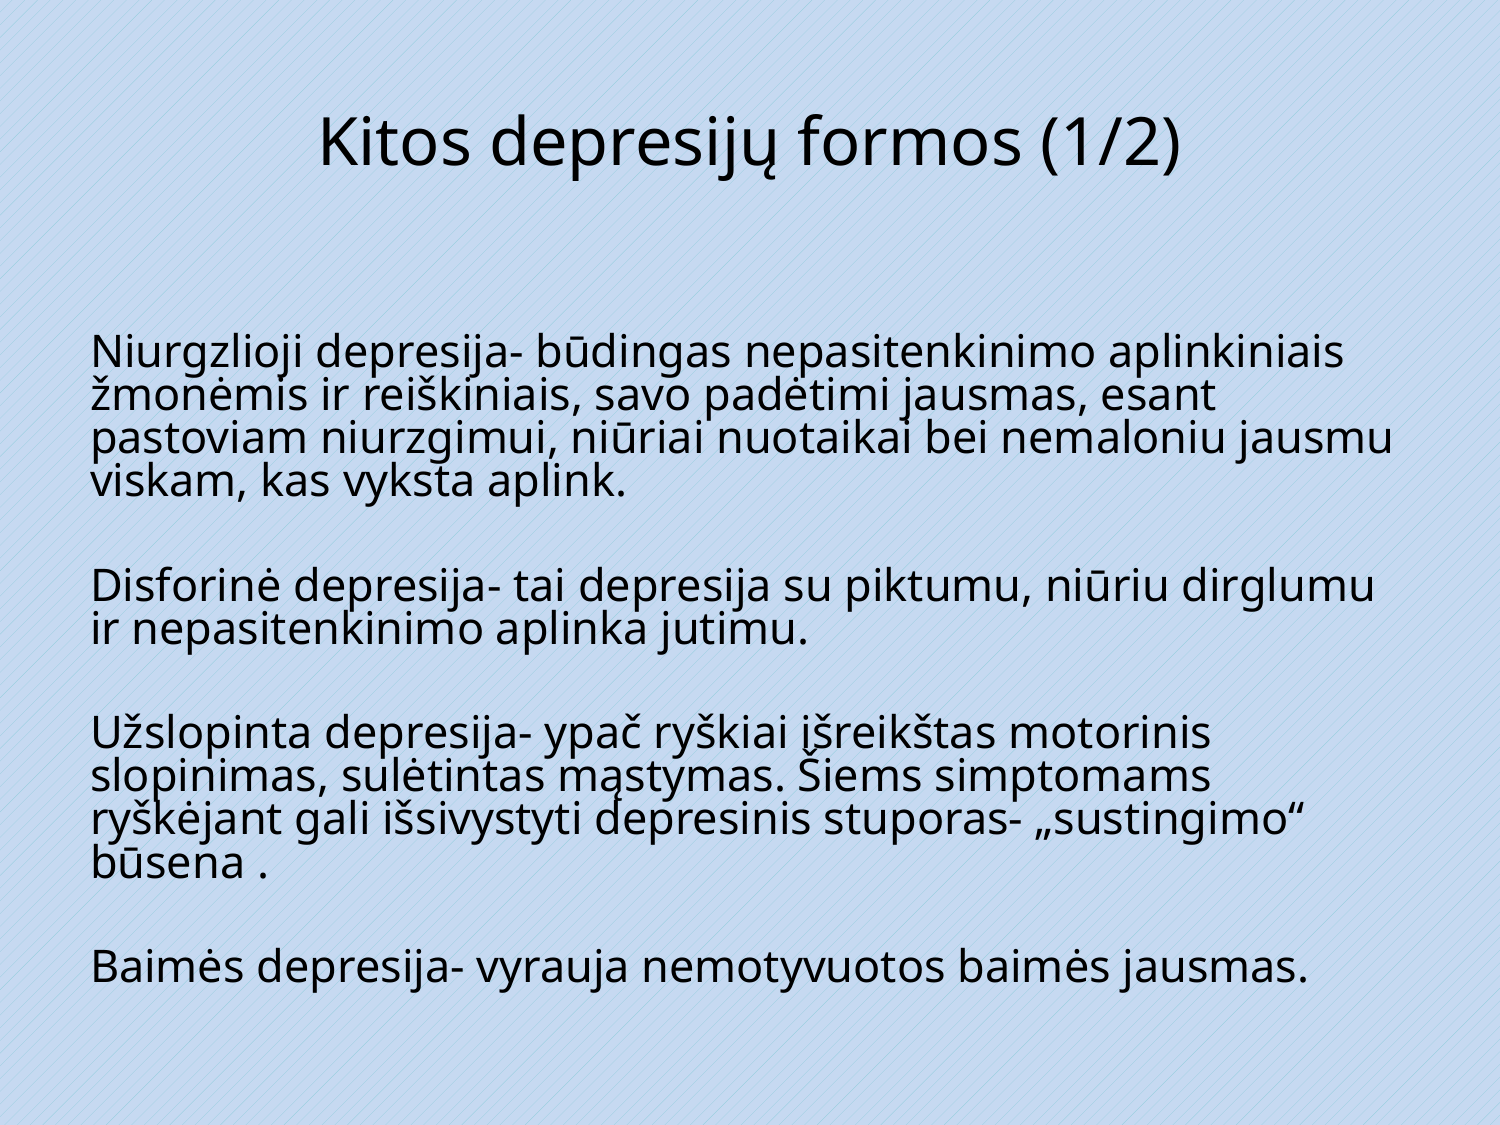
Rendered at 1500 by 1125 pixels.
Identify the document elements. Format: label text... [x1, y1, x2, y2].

title Kitos depresijų formos (1/2) [75, 45, 1425, 233]
list Niurgzlioji depresija- būdingas nepasitenkinimo aplinkiniais žmonėmis ir reiškiniais, savo padėtimi jausmas, esant pastoviam niurzgimui, niūriai nuotaikai bei nemaloniu jausmu viskam, kas vyksta aplink. Disforinė depresija- tai depresija su piktumu, niūriu dirglumu ir nepasitenkinimo aplinka jutimu. Užslopinta depresija- ypač ryškiai išreikštas motorinis slopinimas, sulėtintas mąstymas. Šiems simptomams ryškėjant gali išsivystyti depresinis stuporas- „sustingimo“ būsena . Baimės depresija- vyrauja nemotyvuotos baimės jausmas. [75, 262, 1425, 1005]
